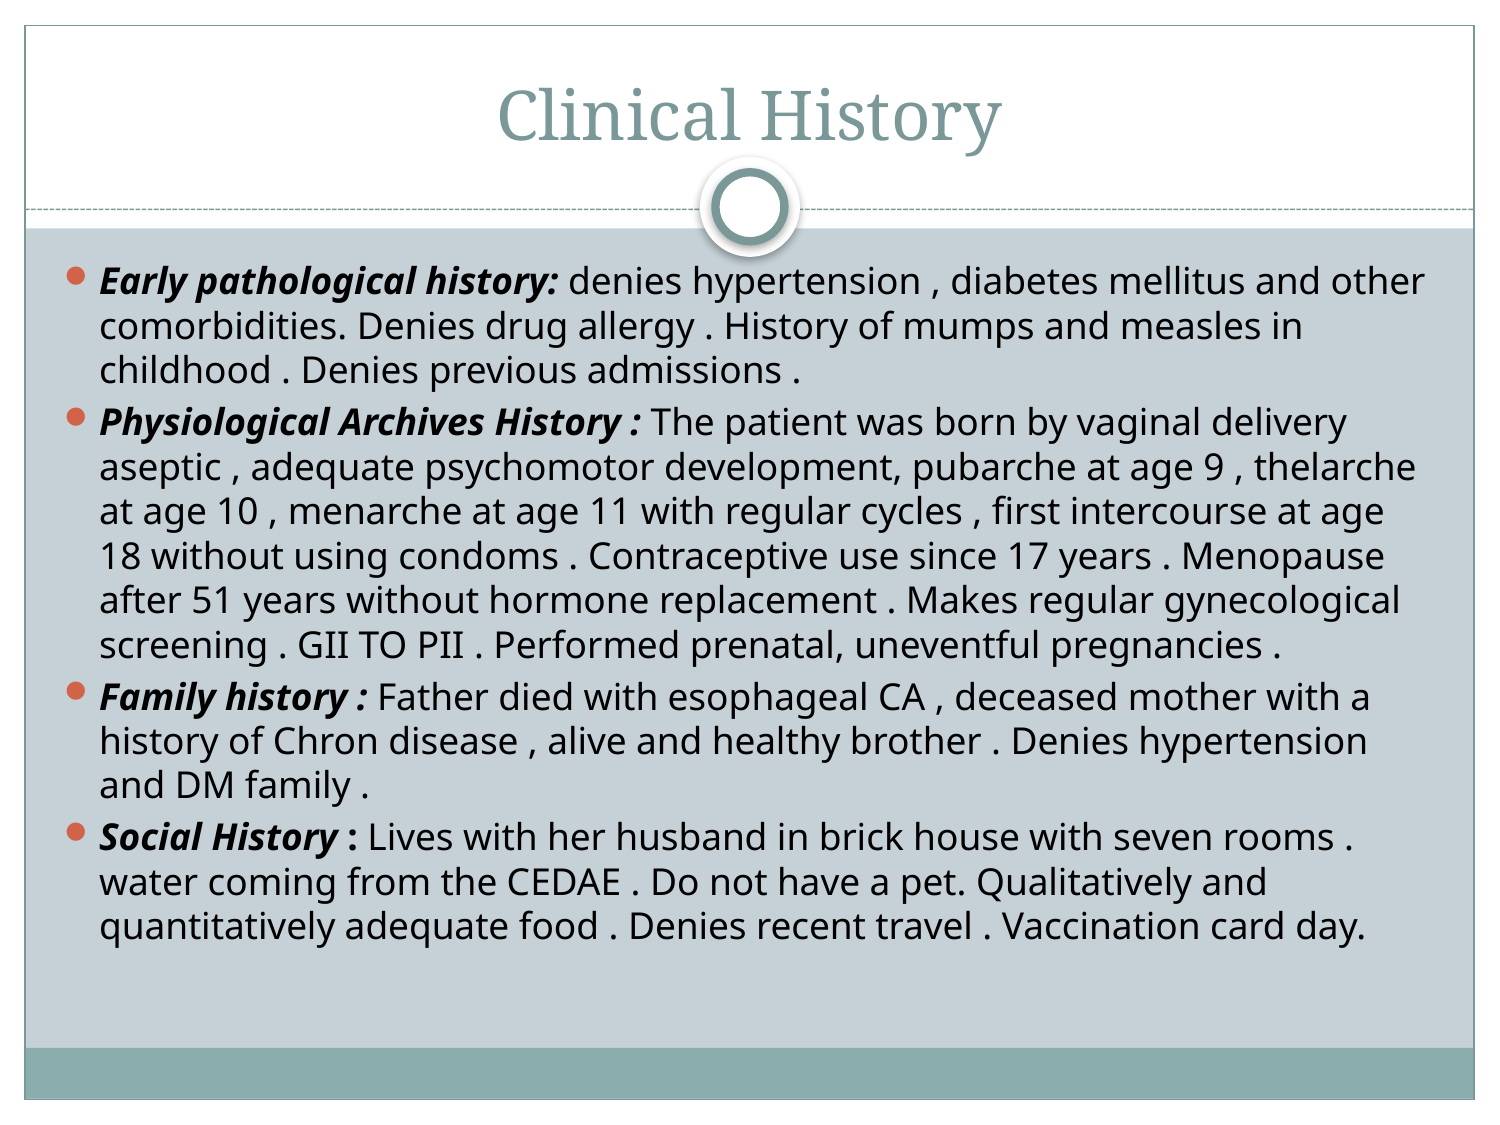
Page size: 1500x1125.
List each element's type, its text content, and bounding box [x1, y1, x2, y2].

title Clinical History [49, 37, 1450, 162]
list Early pathological history: denies hypertension , diabetes mellitus and other comorbidities. Denies drug allergy . History of mumps and measles in childhood . Denies previous admissions . Physiological Archives History : The patient was born by vaginal delivery aseptic , adequate psychomotor development, pubarche at age 9 , thelarche at age 10 , menarche at age 11 with regular cycles , first intercourse at age 18 without using condoms . Contraceptive use since 17 years . Menopause after 51 years without hormone replacement . Makes regular gynecological screening . GII TO PII . Performed prenatal, uneventful pregnancies . Family history : Father died with esophageal CA , deceased mother with a history of Chron disease , alive and healthy brother . Denies hypertension and DM family . Social History : Lives with her husband in brick house with seven rooms . water coming from the CEDAE . Do not have a pet. Qualitatively and quantitatively adequate food . Denies recent travel . Vaccination card day. [49, 250, 1445, 1001]
